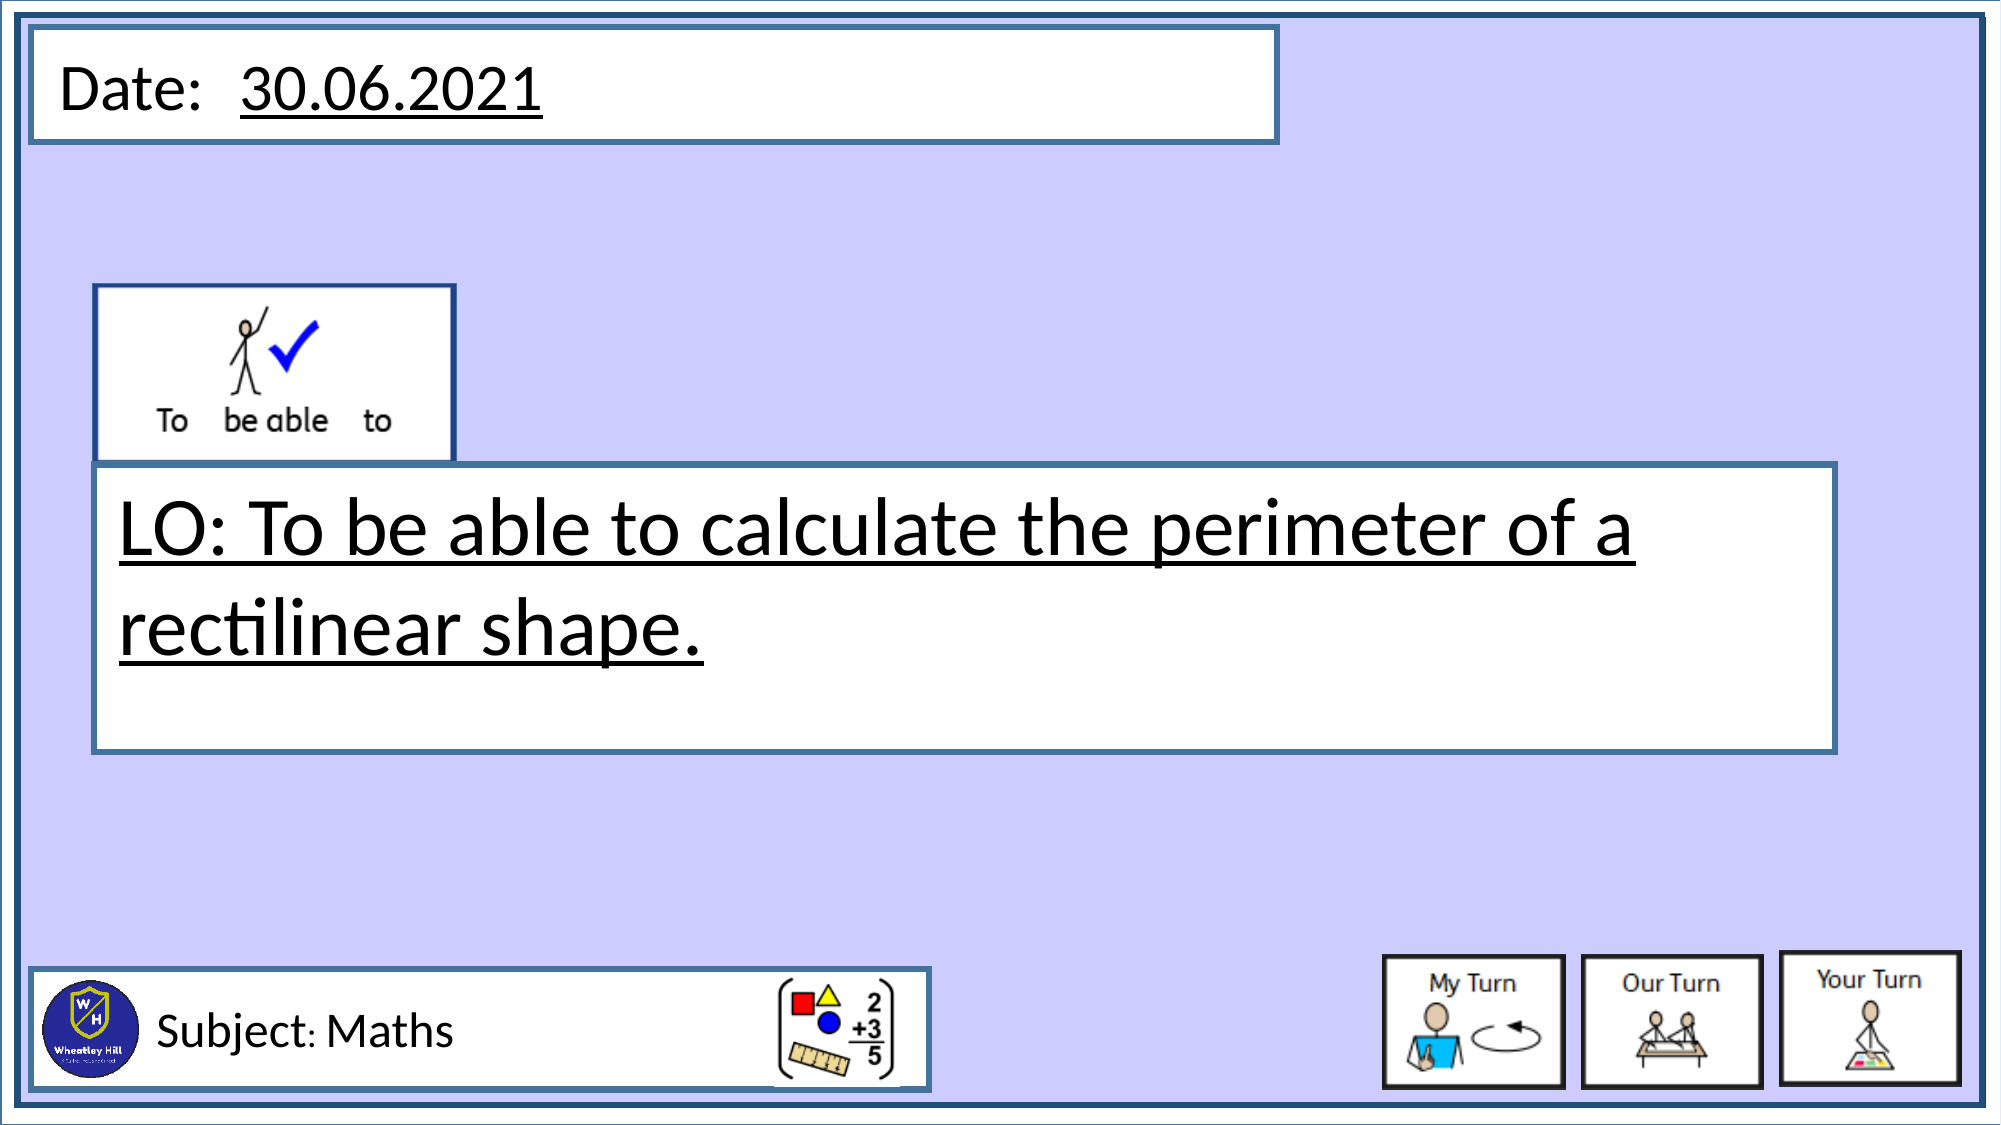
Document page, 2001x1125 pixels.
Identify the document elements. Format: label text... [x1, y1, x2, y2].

text_box [30, 26, 1278, 143]
picture [0, 0, 2001, 1125]
text_box [16, 14, 1983, 1106]
text_box [30, 968, 930, 1091]
text_box Subject: Maths [142, 989, 774, 1065]
text_box LO: To be able to calculate the perimeter of a rectilinear shape. [104, 464, 1816, 680]
text_box Date: 30.06.2021 [44, 36, 1264, 132]
text_box [93, 463, 1836, 753]
